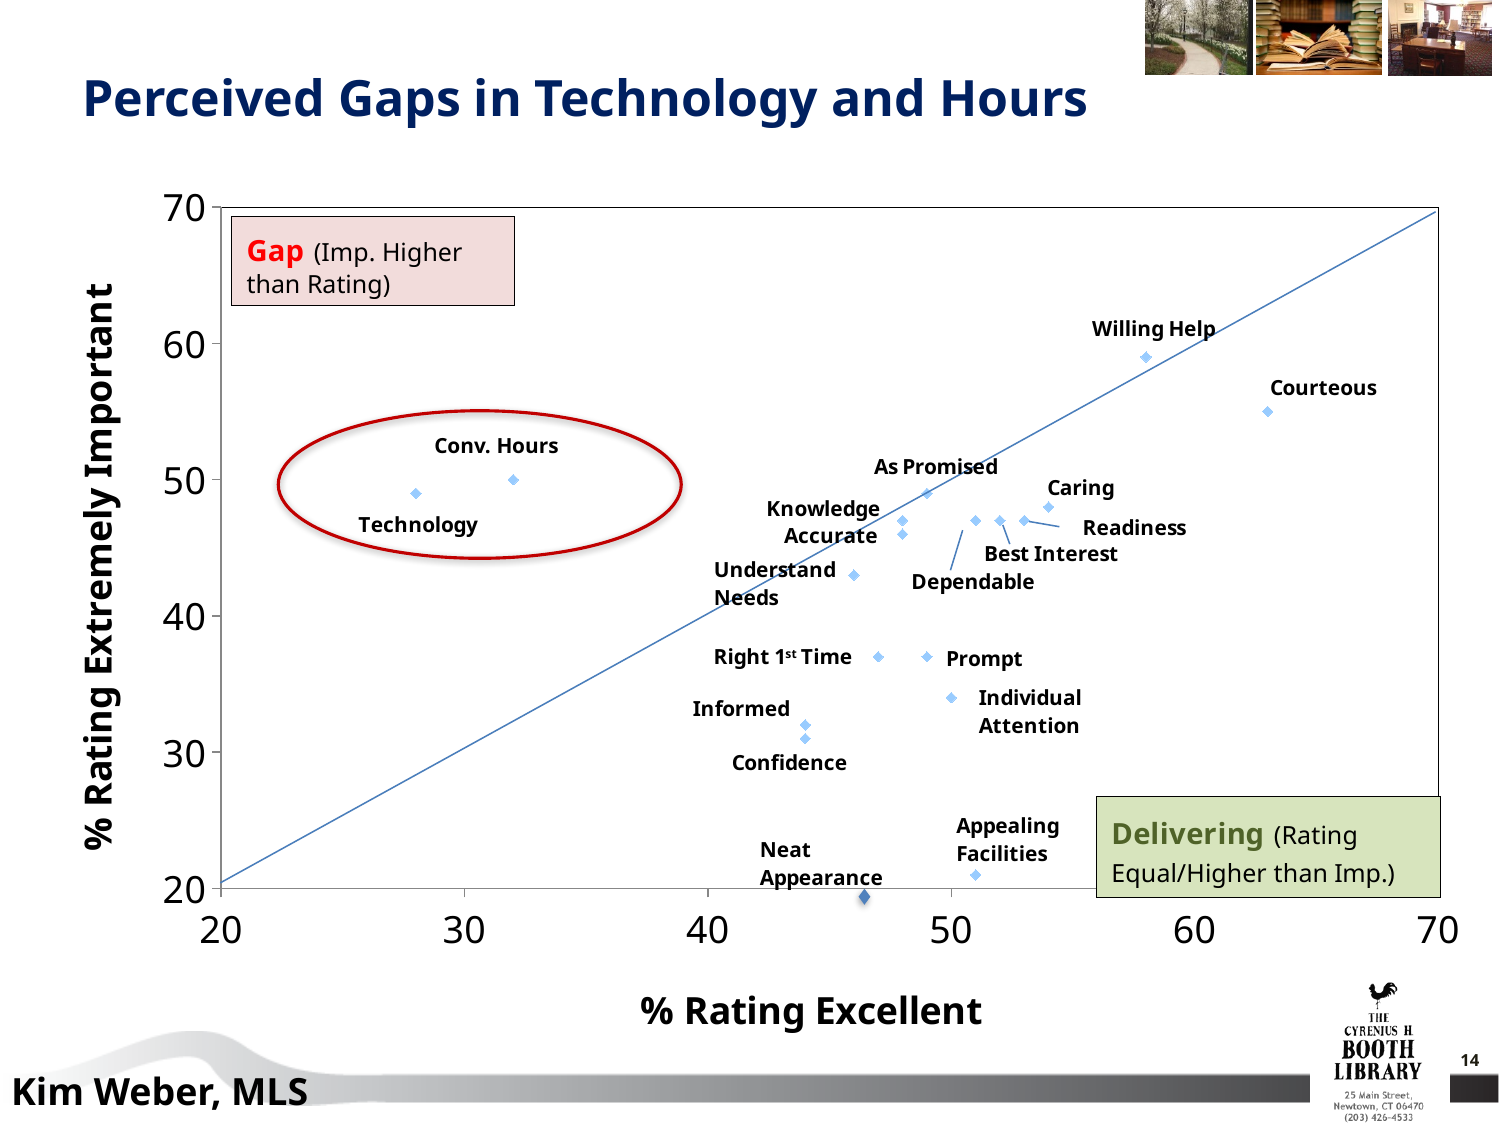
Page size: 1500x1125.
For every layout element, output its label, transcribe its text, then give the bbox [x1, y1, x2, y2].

picture [1145, 0, 1253, 42]
chart [41, 169, 1485, 1055]
picture [0, 1031, 1500, 1125]
picture [1256, 0, 1382, 42]
title Perceived Gaps in Technology and Hours [67, 42, 1418, 150]
picture [1388, 0, 1492, 76]
